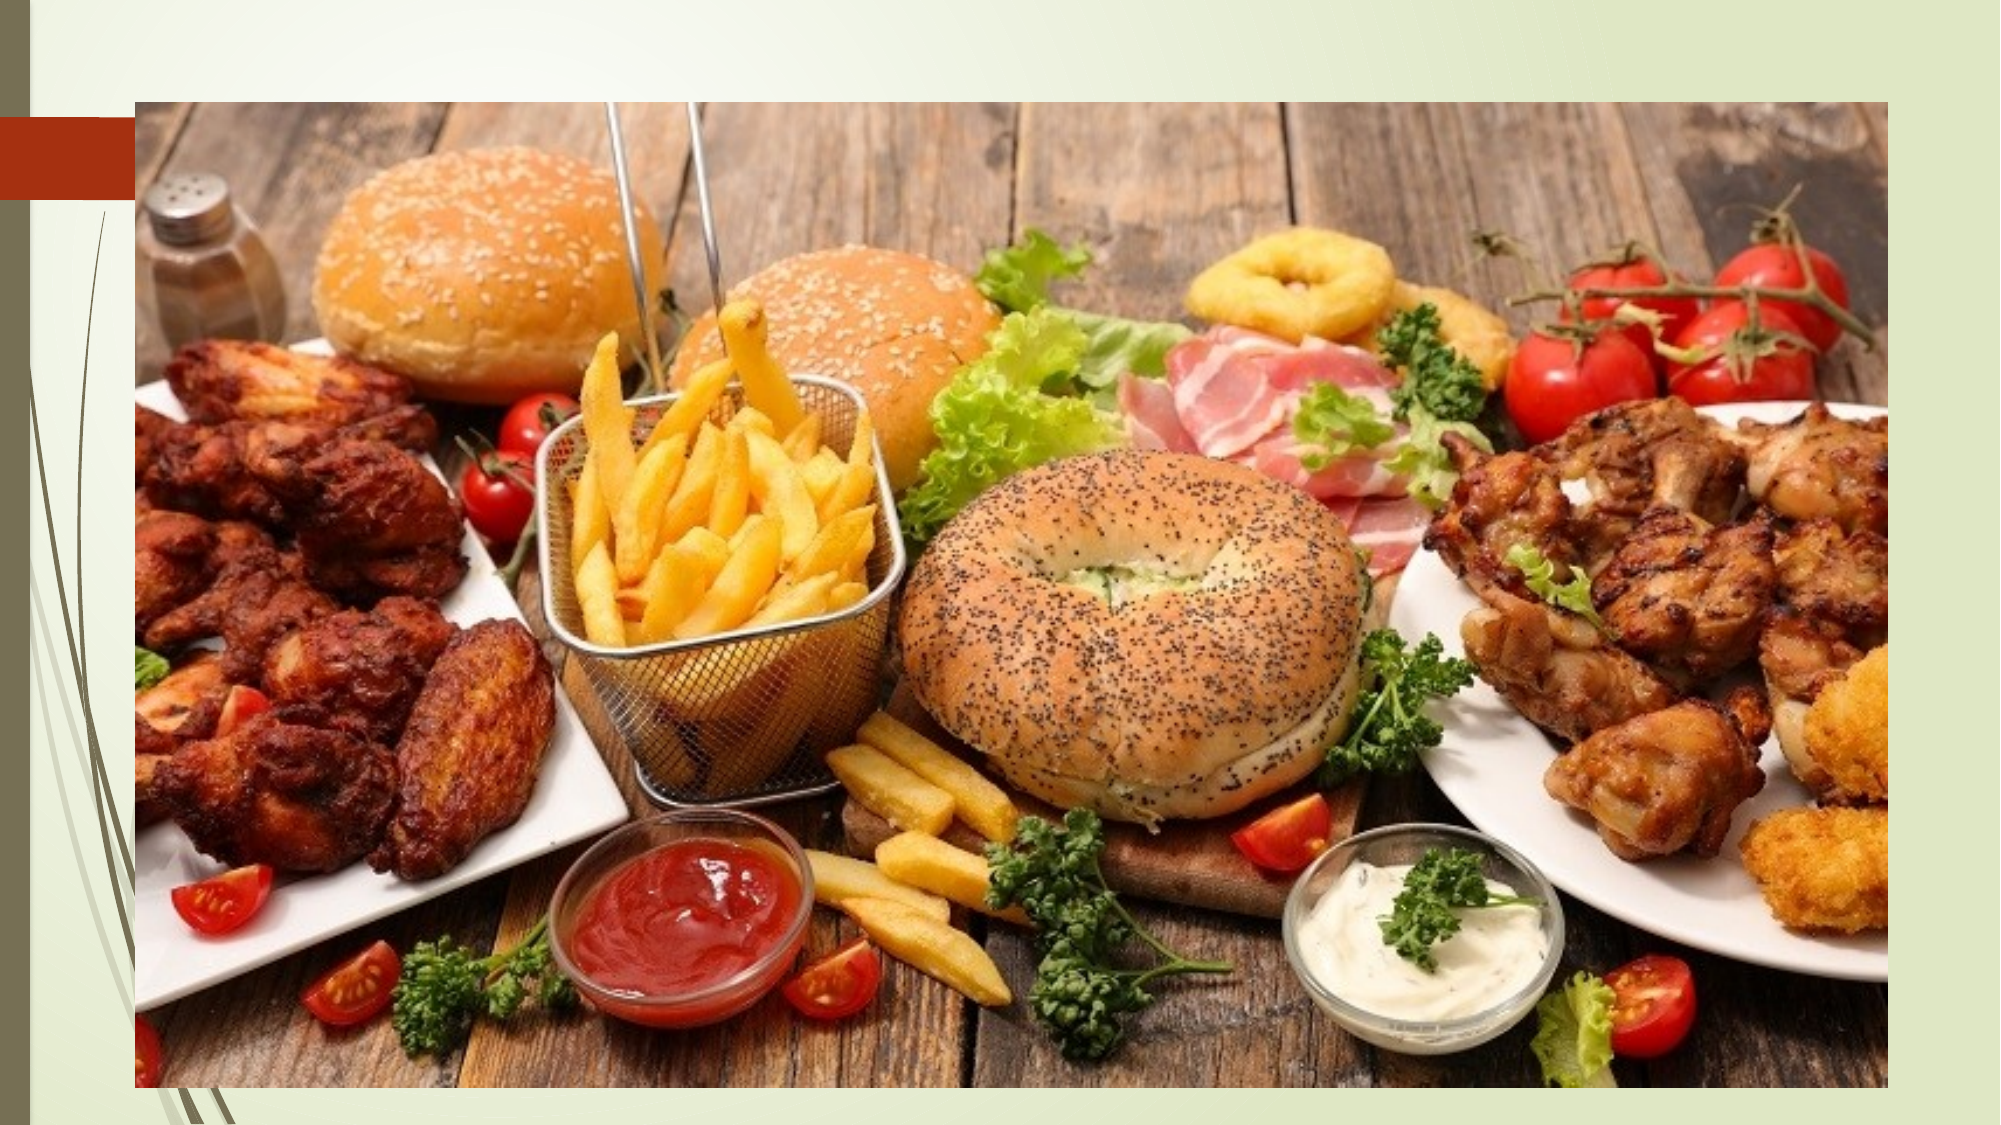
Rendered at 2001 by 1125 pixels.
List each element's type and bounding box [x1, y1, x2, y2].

picture [135, 102, 1888, 1089]
